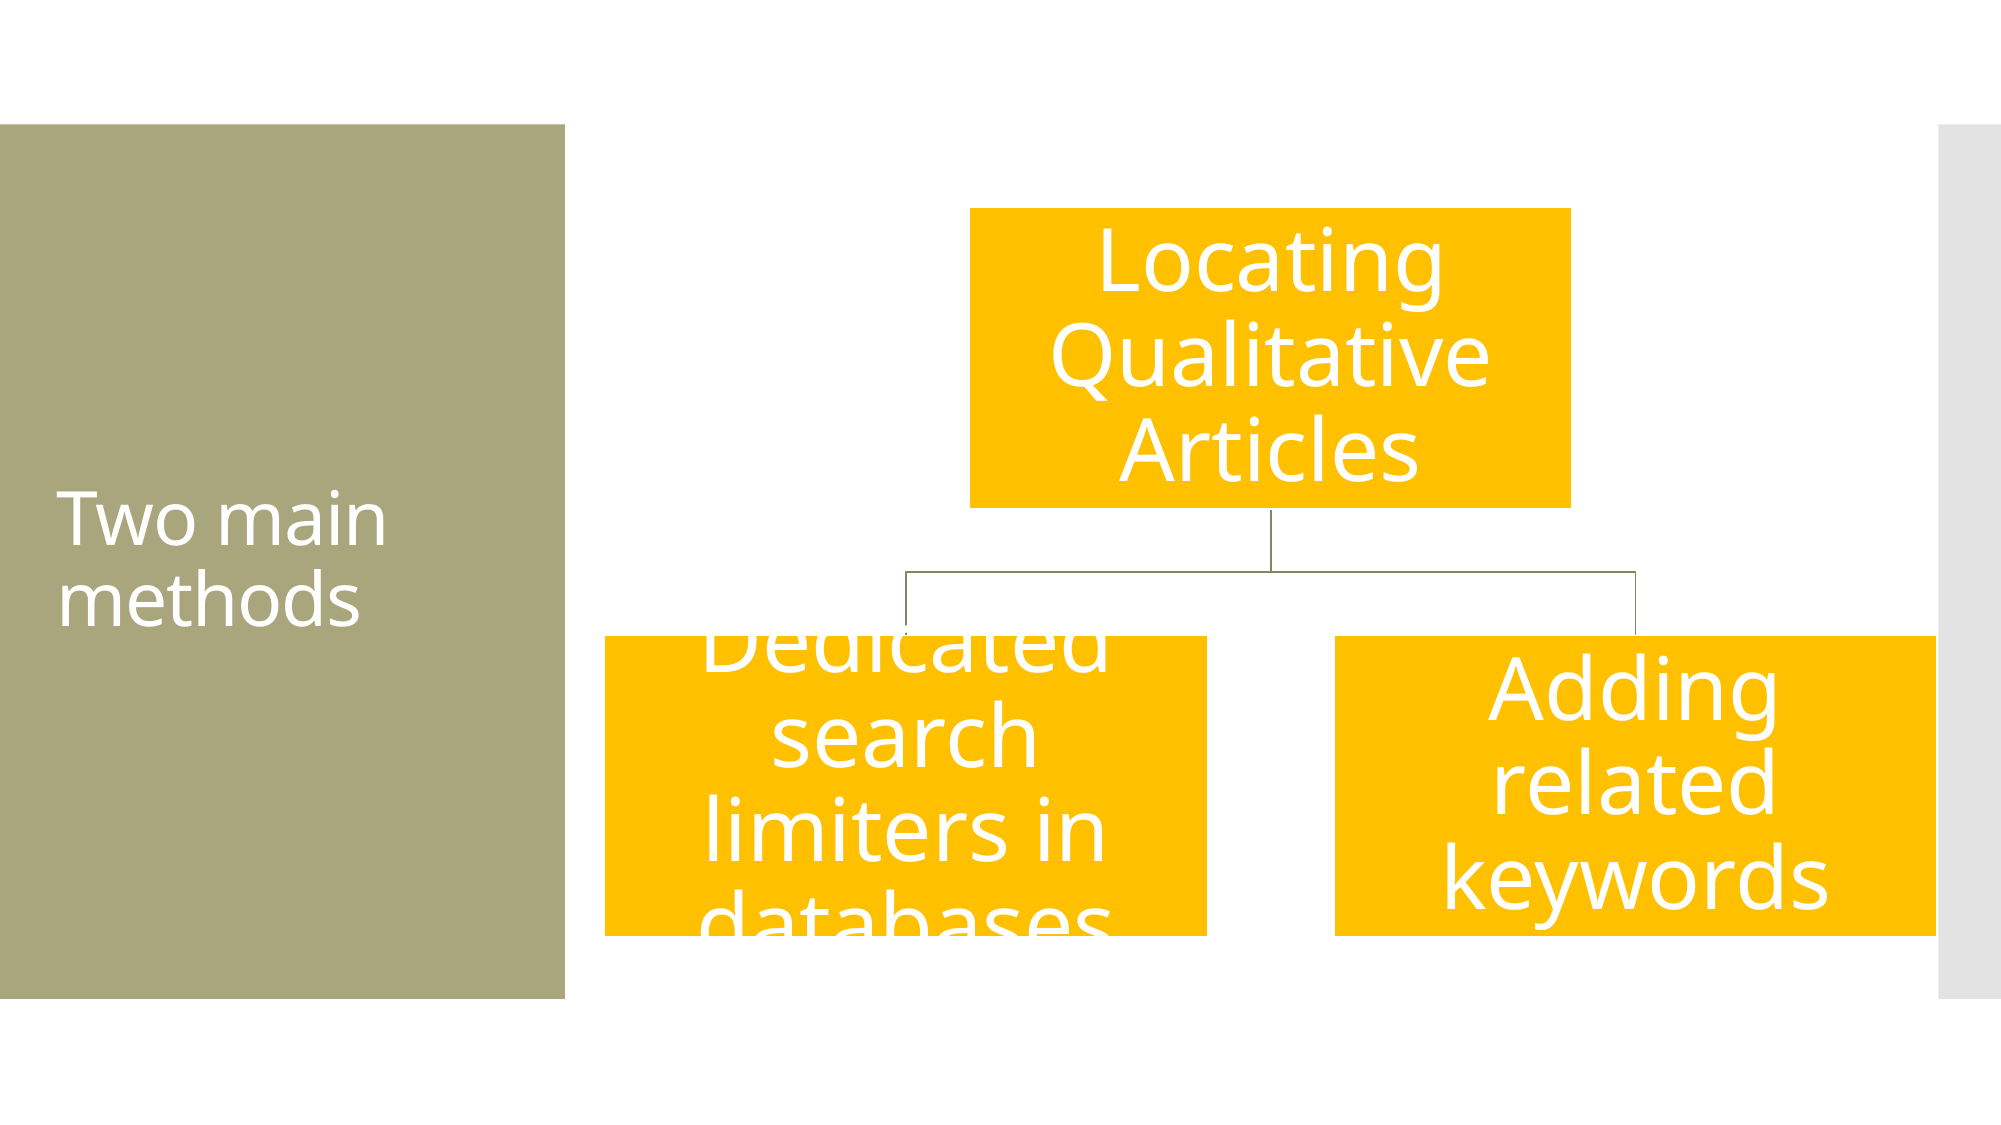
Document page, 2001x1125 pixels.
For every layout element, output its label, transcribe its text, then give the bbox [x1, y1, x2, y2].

title Two main methods [41, 184, 525, 940]
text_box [603, 127, 1938, 1017]
